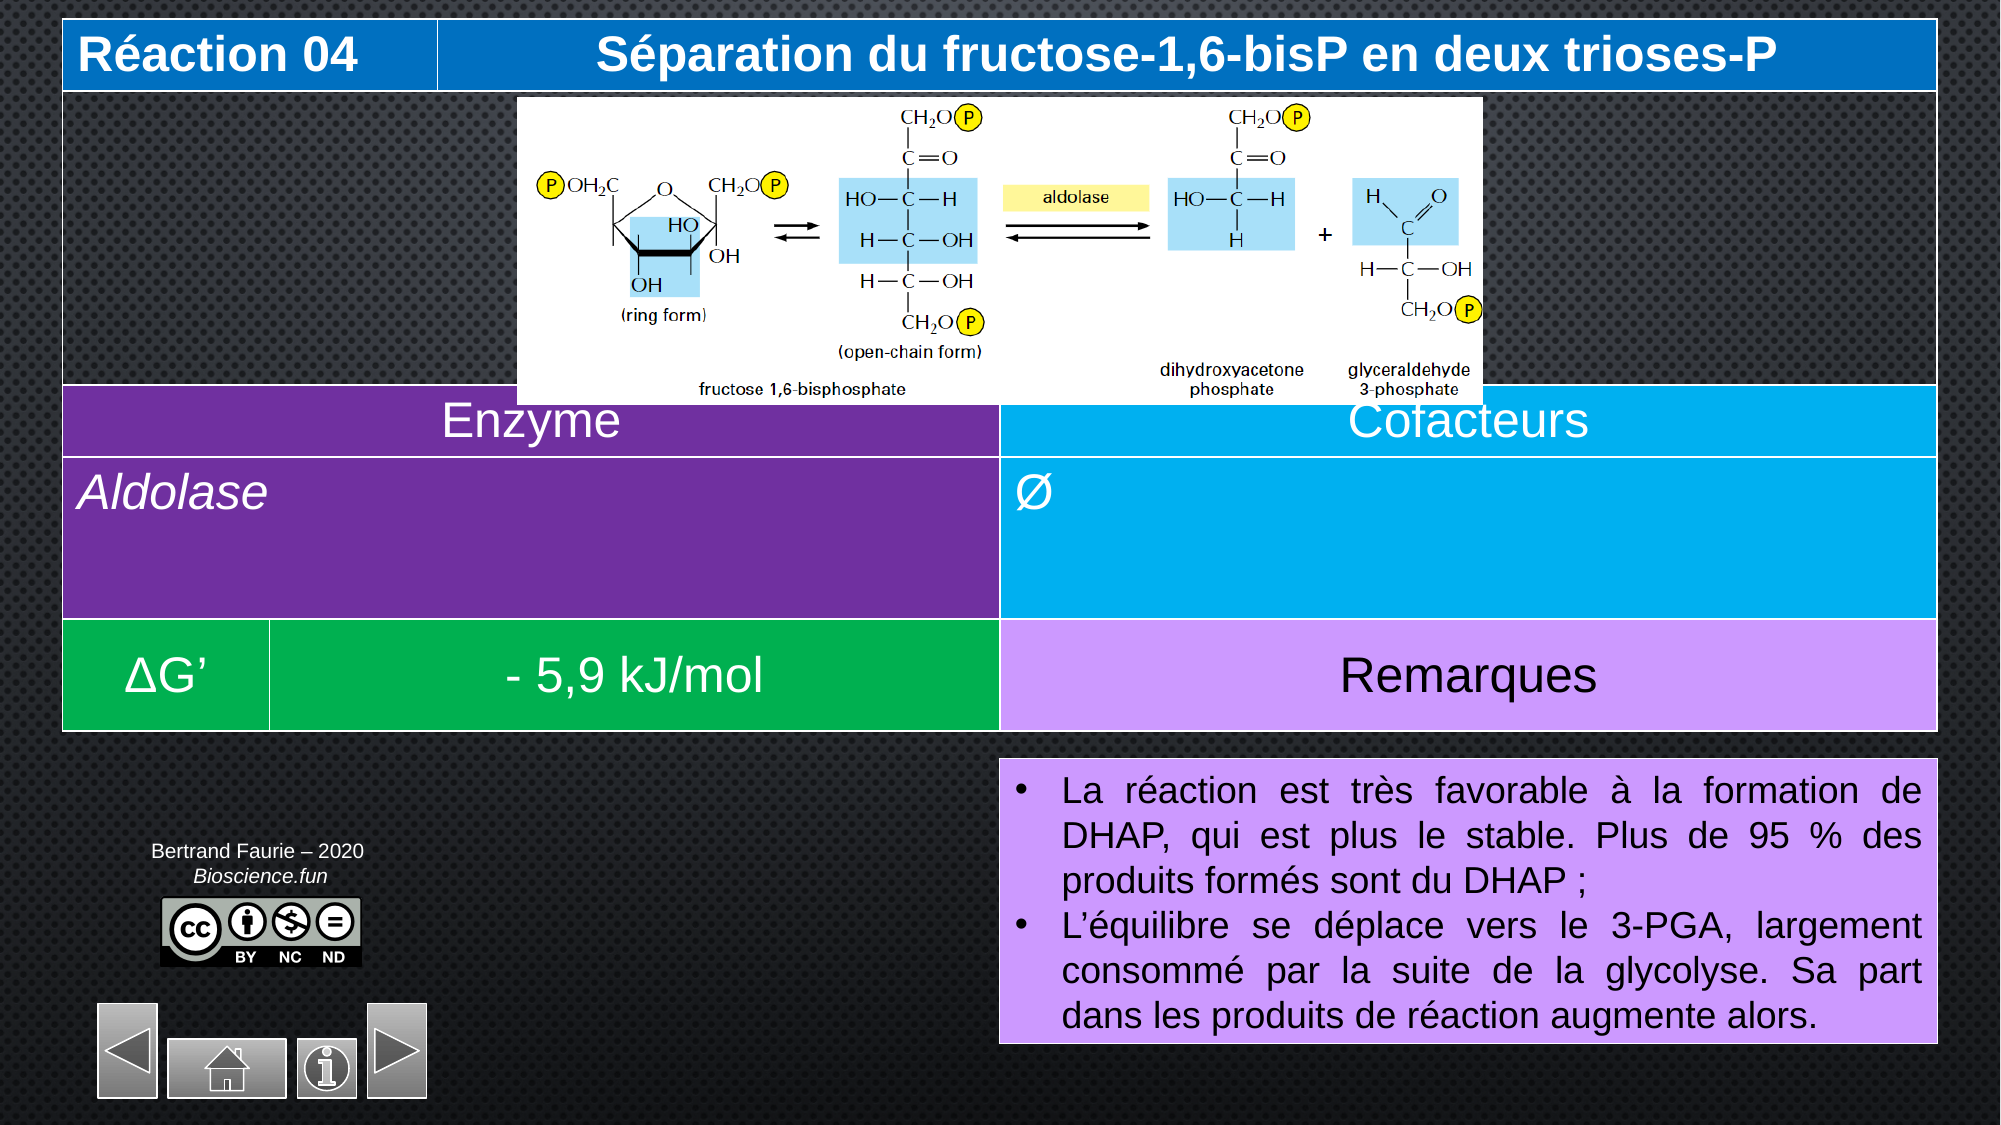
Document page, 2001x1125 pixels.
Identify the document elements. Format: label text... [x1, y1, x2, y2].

picture [516, 96, 1484, 405]
text_box [367, 1003, 427, 1099]
table_cell Remarques [1001, 620, 1936, 730]
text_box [135, 830, 387, 967]
table_cell [63, 92, 1936, 384]
table_header Séparation du fructose-1,6-bisP en deux trioses-P [438, 20, 1936, 90]
table_cell ΔG’ [63, 620, 269, 730]
table_cell - 5,9 kJ/mol [270, 620, 999, 730]
table_cell Ø [1001, 458, 1936, 618]
text_box La réaction est très favorable à la formation de DHAP, qui est plus le stable. Plus de 95 % des produits formés sont du DHAP ; L’équilibre se déplace vers le 3-PGA, largement consommé par la suite de la glycolyse. Sa part dans les produits de réaction augmente alors. [999, 758, 1938, 1044]
table_cell Cofacteurs [1001, 386, 1936, 456]
text_box [297, 1038, 357, 1099]
table_header Réaction 04 [63, 20, 437, 90]
table_cell Aldolase [63, 458, 999, 618]
text_box [97, 1003, 158, 1099]
text_box [167, 1038, 287, 1099]
table_cell Enzyme [63, 386, 999, 456]
